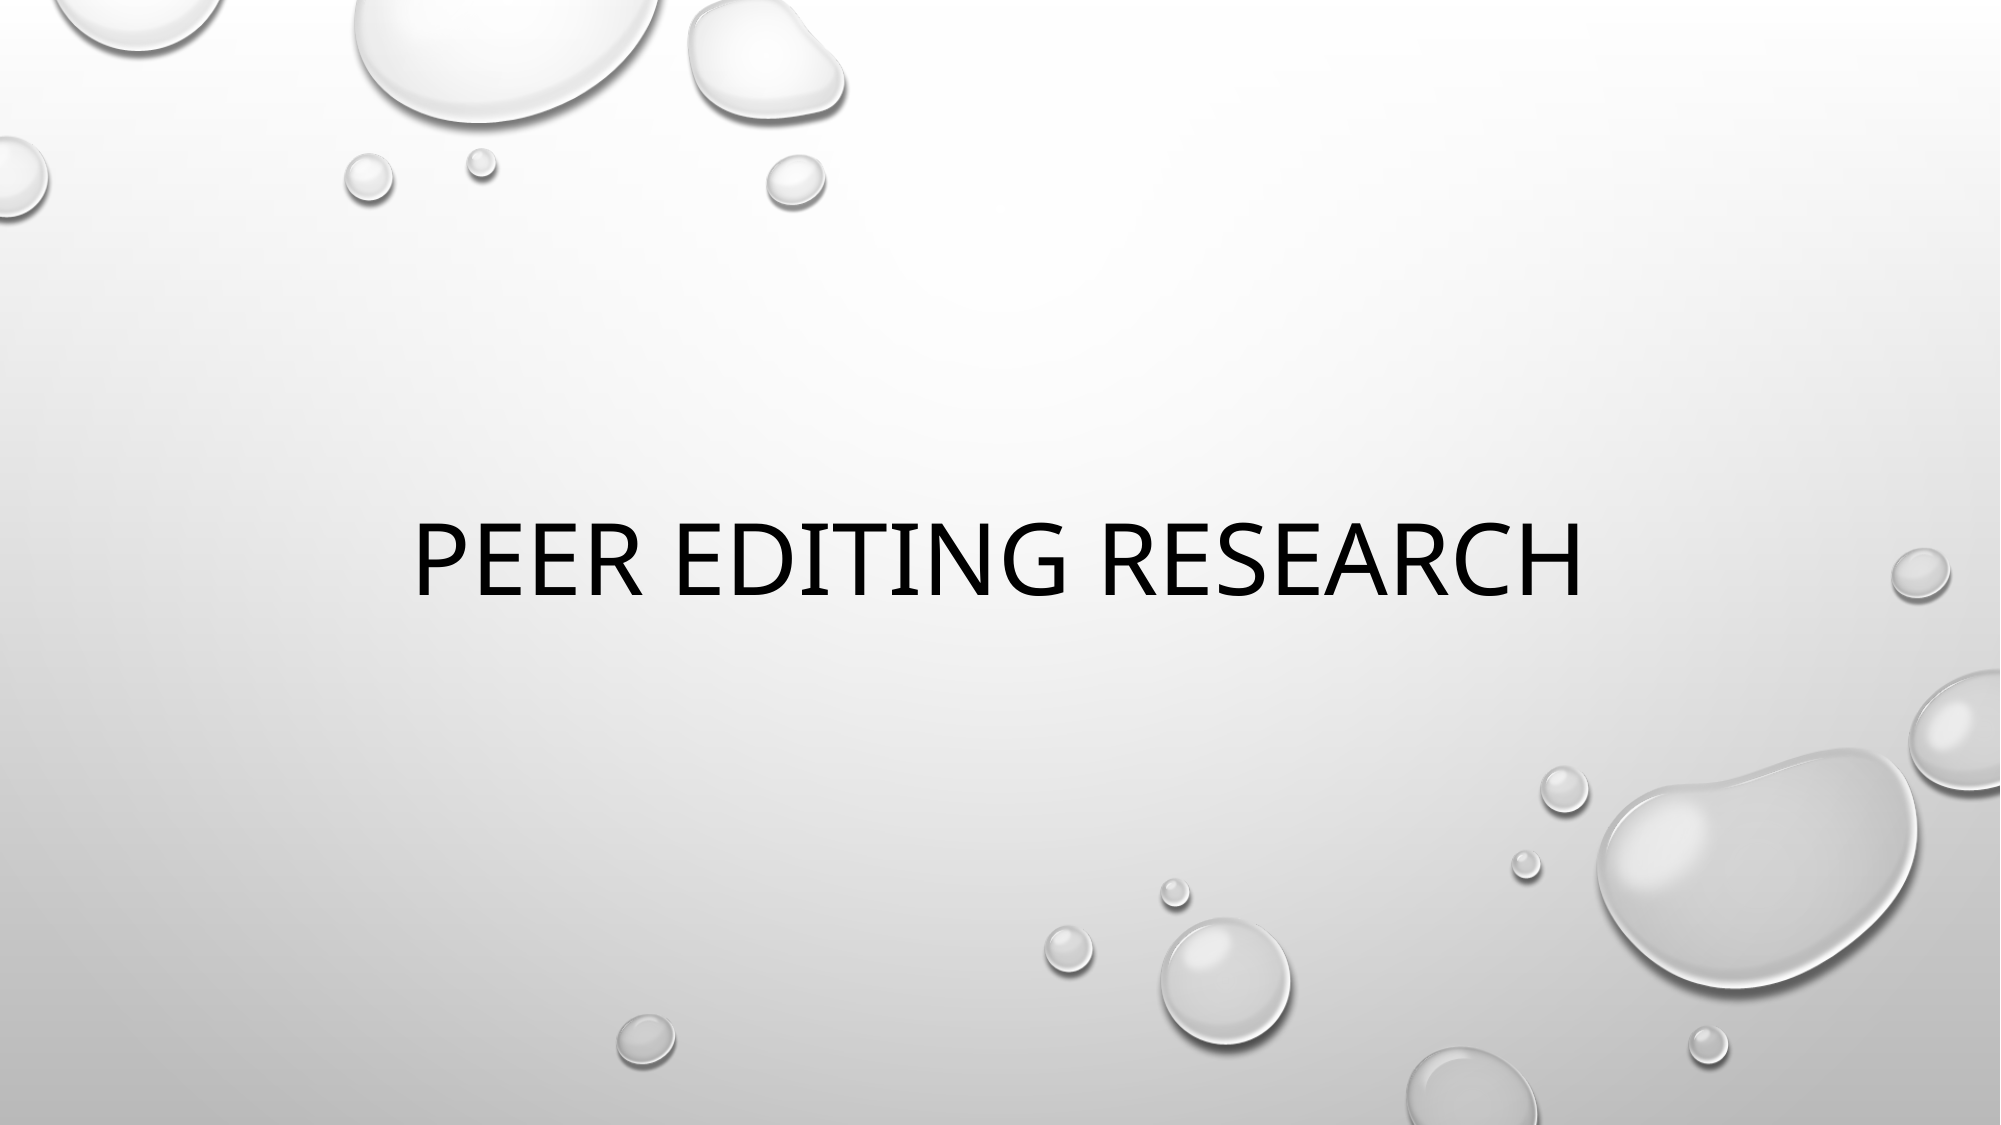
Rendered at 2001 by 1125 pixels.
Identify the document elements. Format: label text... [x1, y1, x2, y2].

title Peer Editing Research [287, 213, 1713, 625]
picture [0, 0, 2000, 1125]
